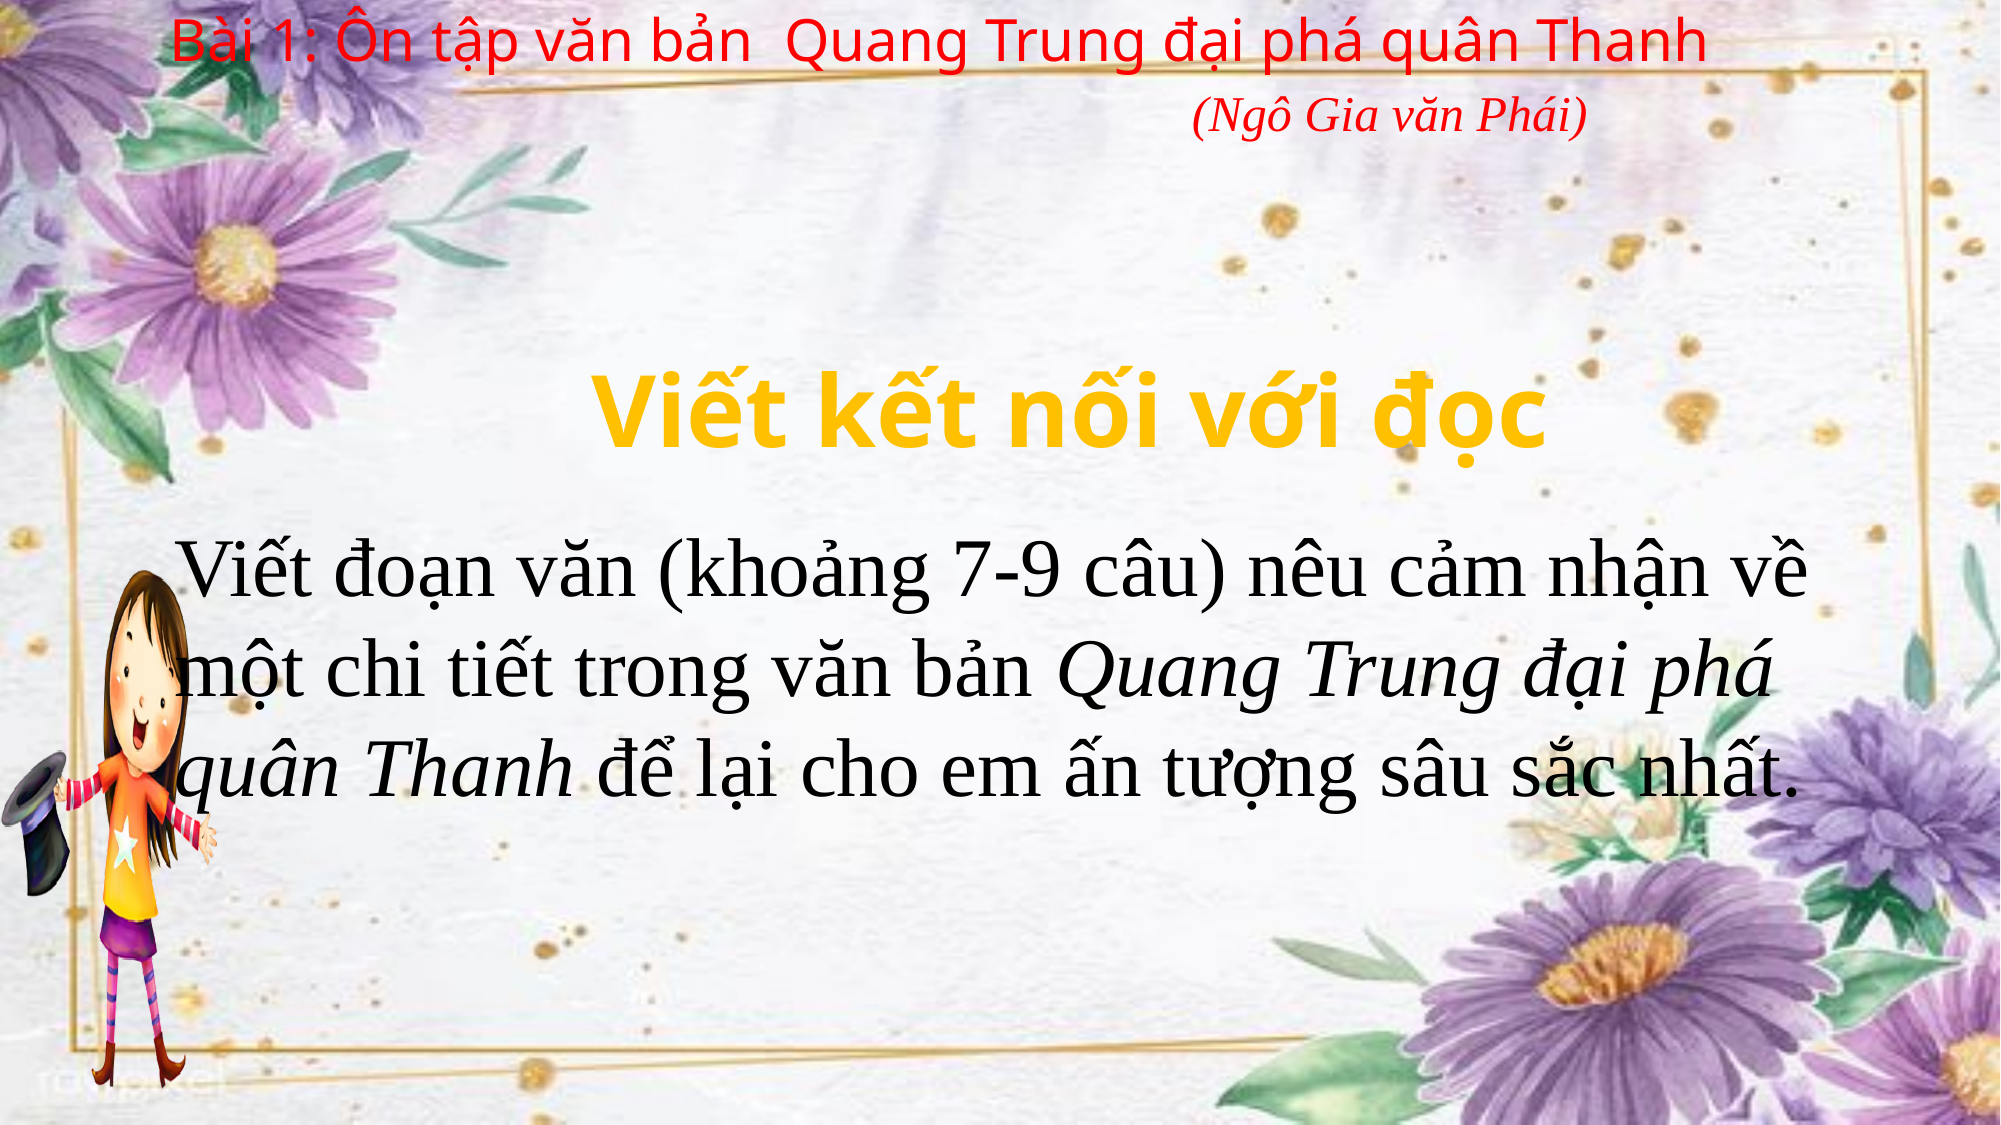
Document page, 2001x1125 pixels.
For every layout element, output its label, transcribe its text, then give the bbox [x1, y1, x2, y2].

text_box Bài 1: Ôn tập văn bản Quang Trung đại phá quân Thanh (Ngô Gia văn Phái) [0, 0, 1903, 196]
text_box Viết đoạn văn (khoảng 7-9 câu) nêu cảm nhận về một chi tiết trong văn bản Quang Trung đại phá quân Thanh để lại cho em ấn tượng sâu sắc nhất. [242, 505, 1861, 866]
text_box Viết kết nối với đọc [288, 331, 1879, 475]
picture [0, 0, 2001, 1125]
